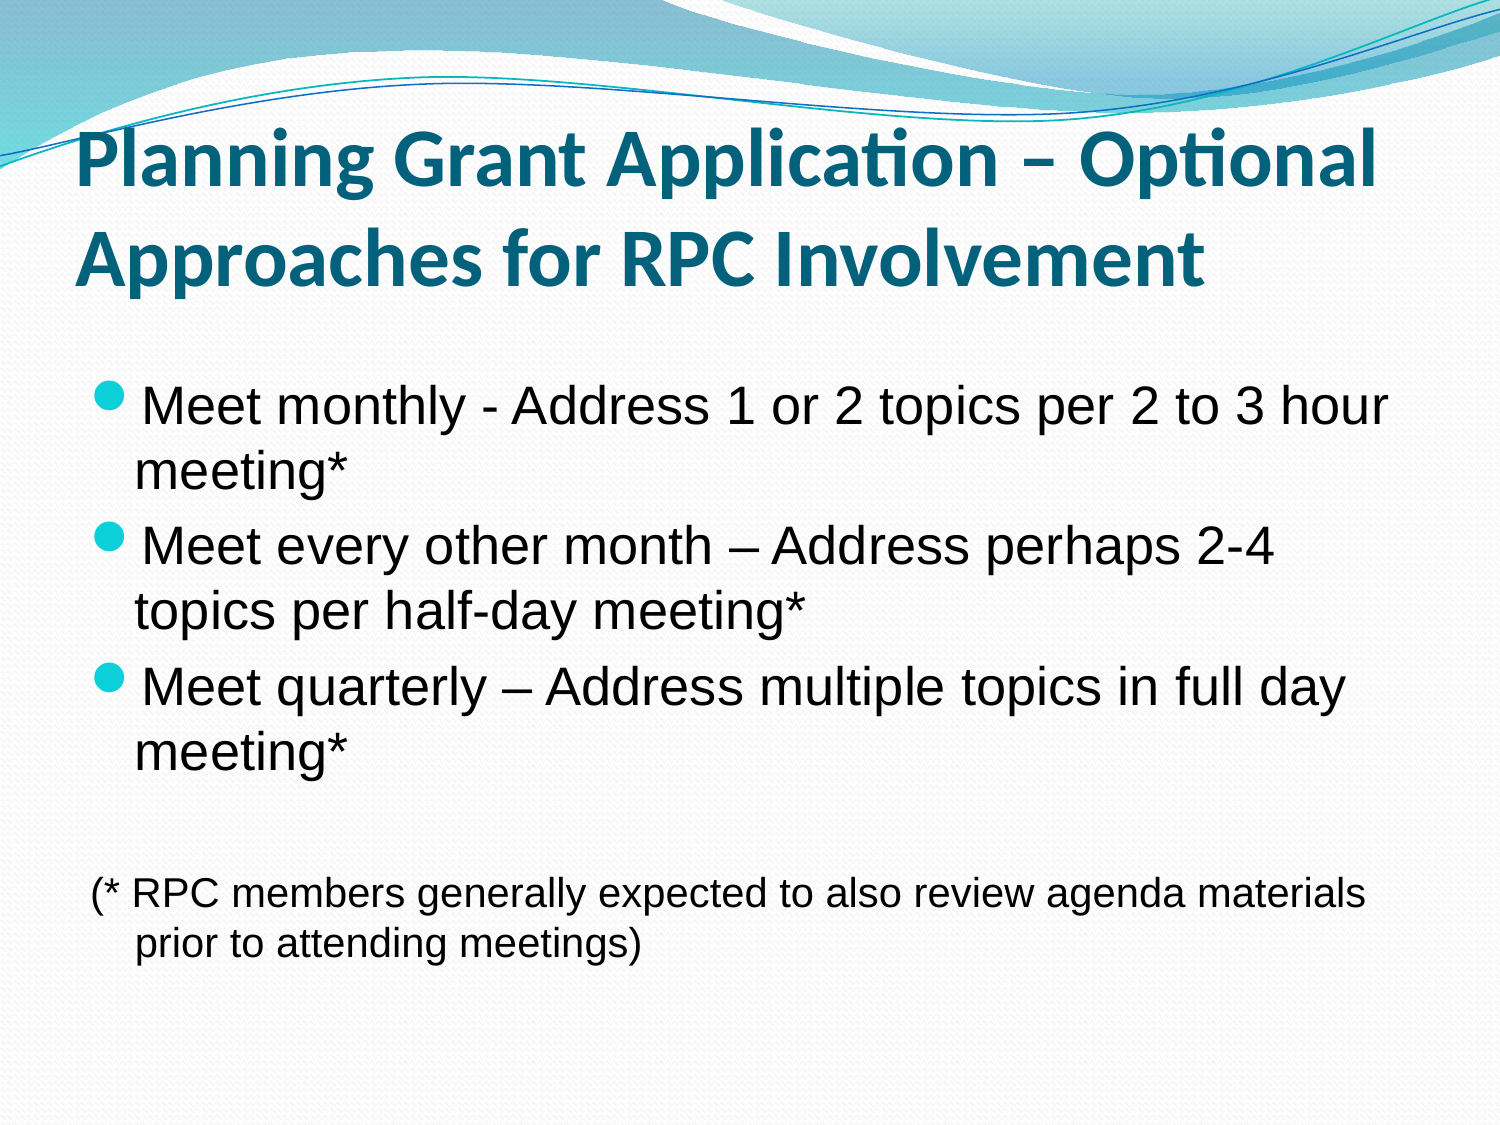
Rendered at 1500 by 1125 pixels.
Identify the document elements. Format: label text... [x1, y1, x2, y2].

list Meet monthly - Address 1 or 2 topics per 2 to 3 hour meeting* Meet every other month – Address perhaps 2-4 topics per half-day meeting* Meet quarterly – Address multiple topics in full day meeting* (* RPC members generally expected to also review agenda materials prior to attending meetings) [74, 362, 1426, 988]
title Planning Grant Application – Optional Approaches for RPC Involvement [74, 115, 1426, 304]
